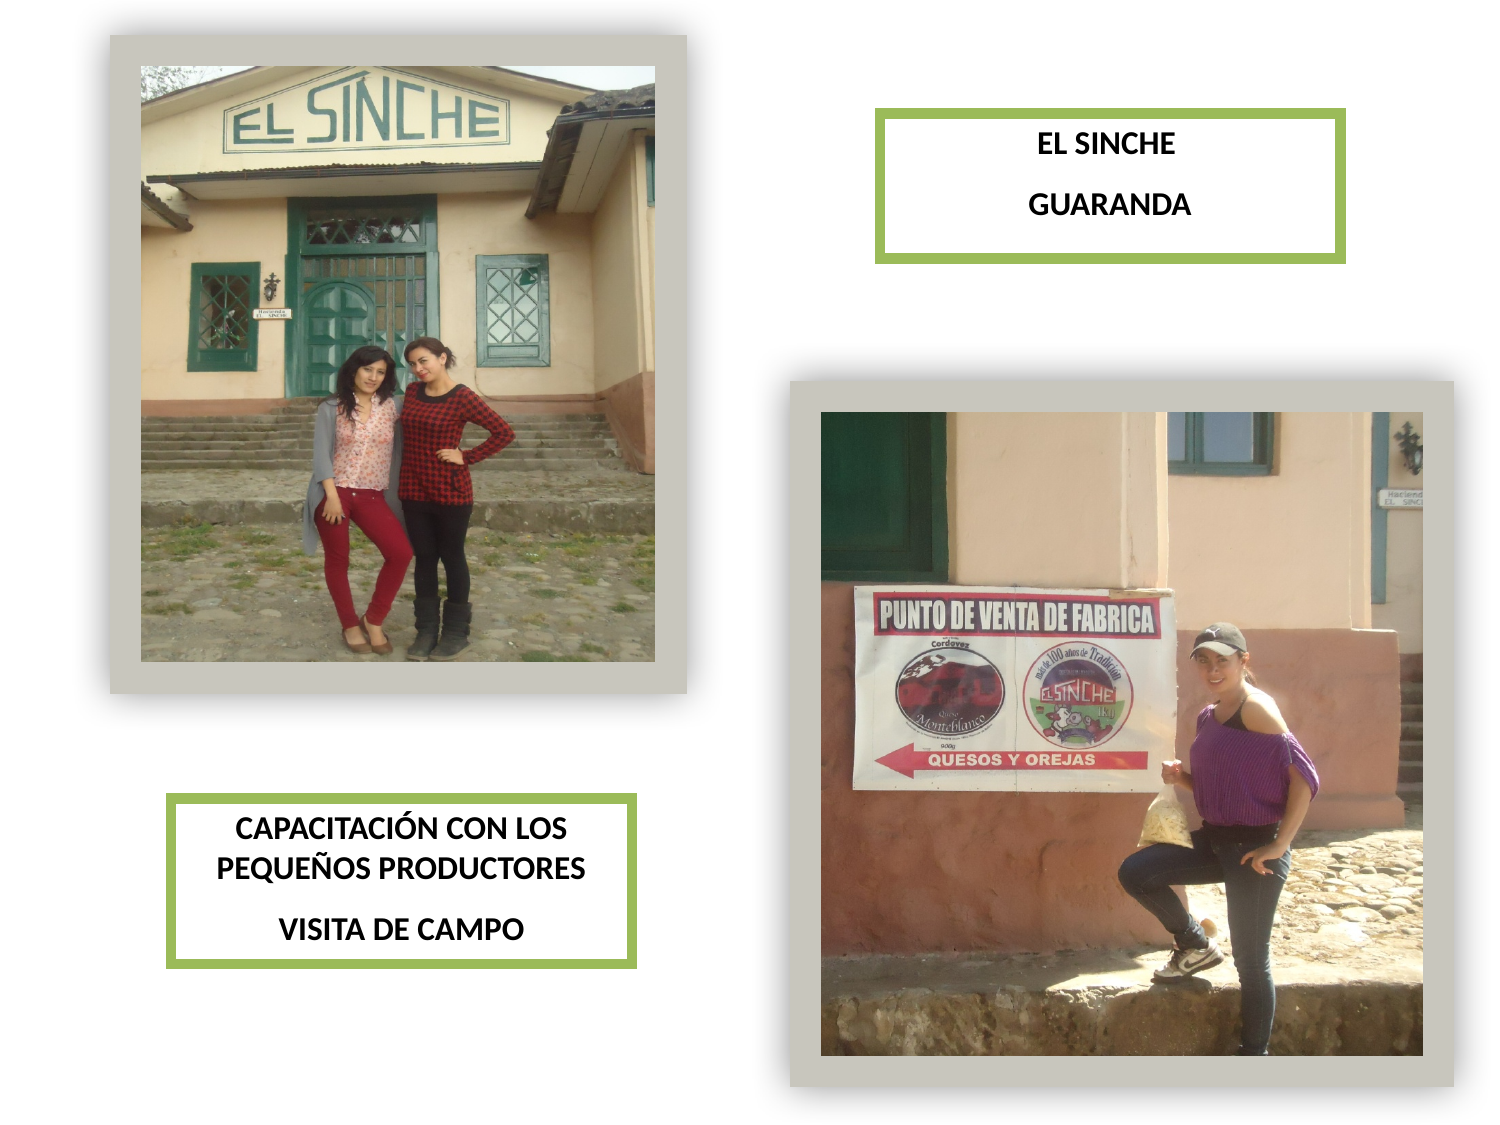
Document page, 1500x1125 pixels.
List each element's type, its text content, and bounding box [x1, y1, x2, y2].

picture [140, 66, 656, 663]
picture [820, 411, 1424, 1056]
text_box CAPACITACIÓN CON LOS PEQUEÑOS PRODUCTORES VISITA DE CAMPO [171, 798, 632, 964]
text_box EL SINCHE GUARANDA [879, 113, 1341, 259]
